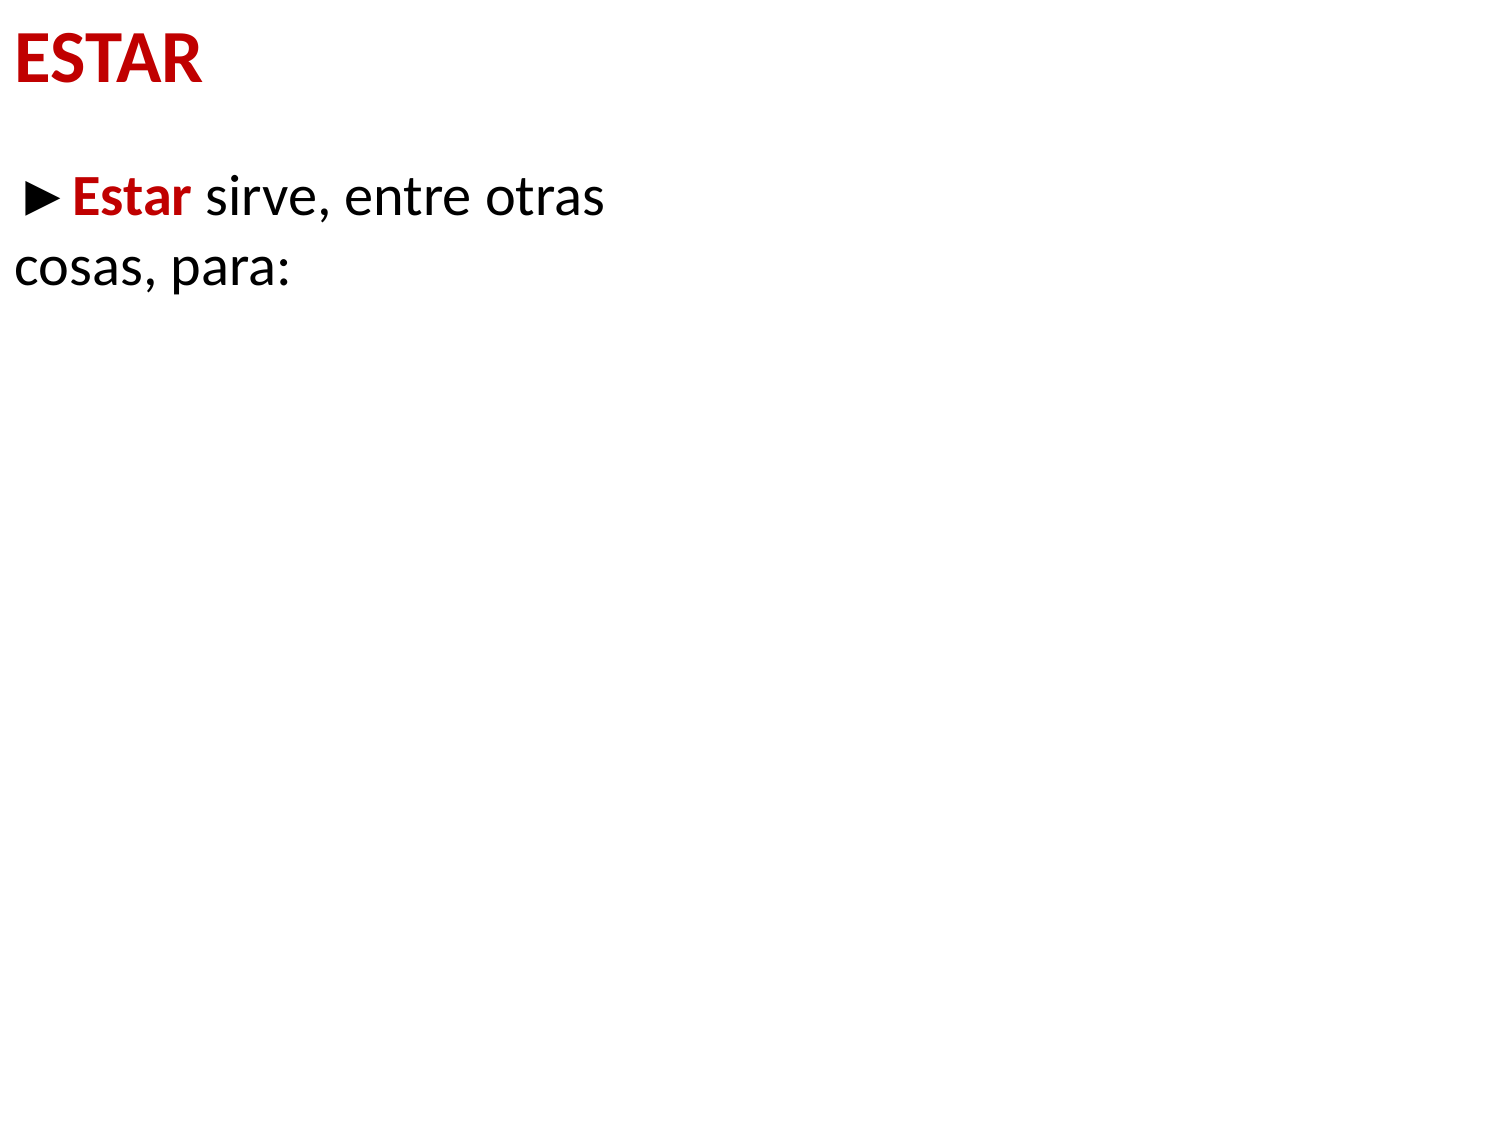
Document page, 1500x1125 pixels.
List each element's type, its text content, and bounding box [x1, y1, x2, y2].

text_box ESTAR ►Estar sirve, entre otras cosas, para: [0, 0, 632, 355]
